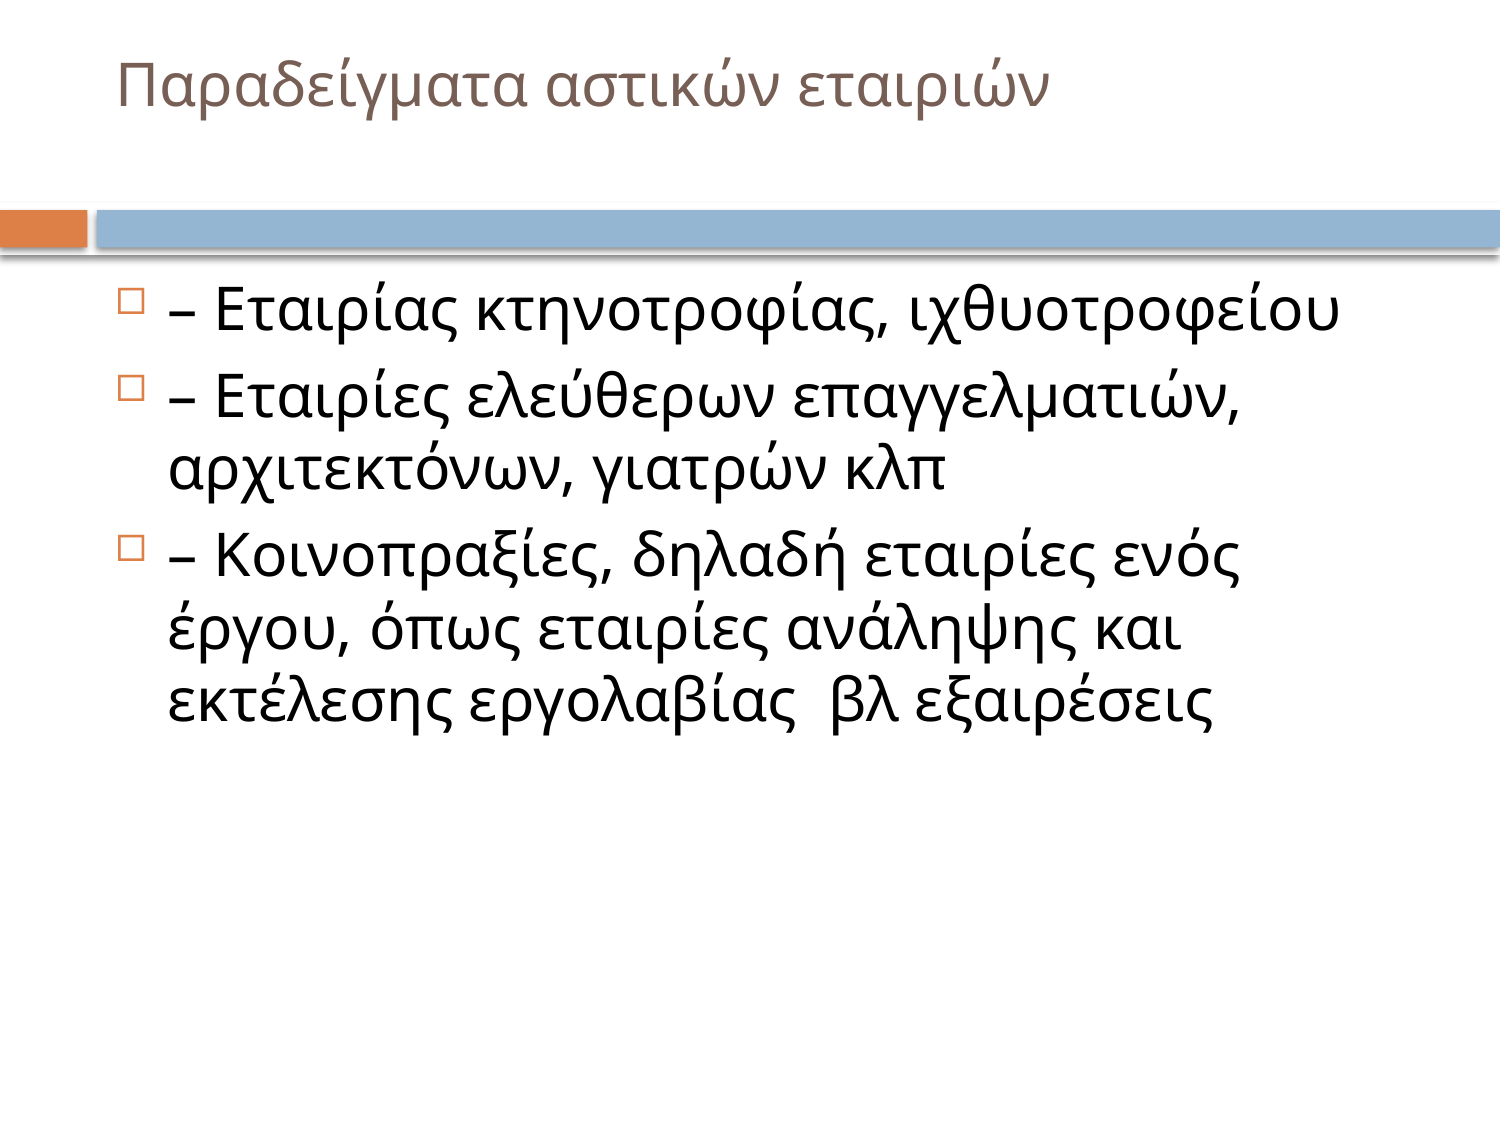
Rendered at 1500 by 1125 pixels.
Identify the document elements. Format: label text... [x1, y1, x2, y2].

list – Εταιρίας κτηνοτροφίας, ιχθυοτροφείου – Εταιρίες ελεύθερων επαγγελματιών, αρχιτεκτόνων, γιατρών κλπ – Κοινοπραξίες, δηλαδή εταιρίες ενός έργου, όπως εταιρίες ανάληψης και εκτέλεσης εργολαβίας βλ εξαιρέσεις [100, 262, 1438, 1000]
title Παραδείγματα αστικών εταιριών [100, 37, 1438, 200]
